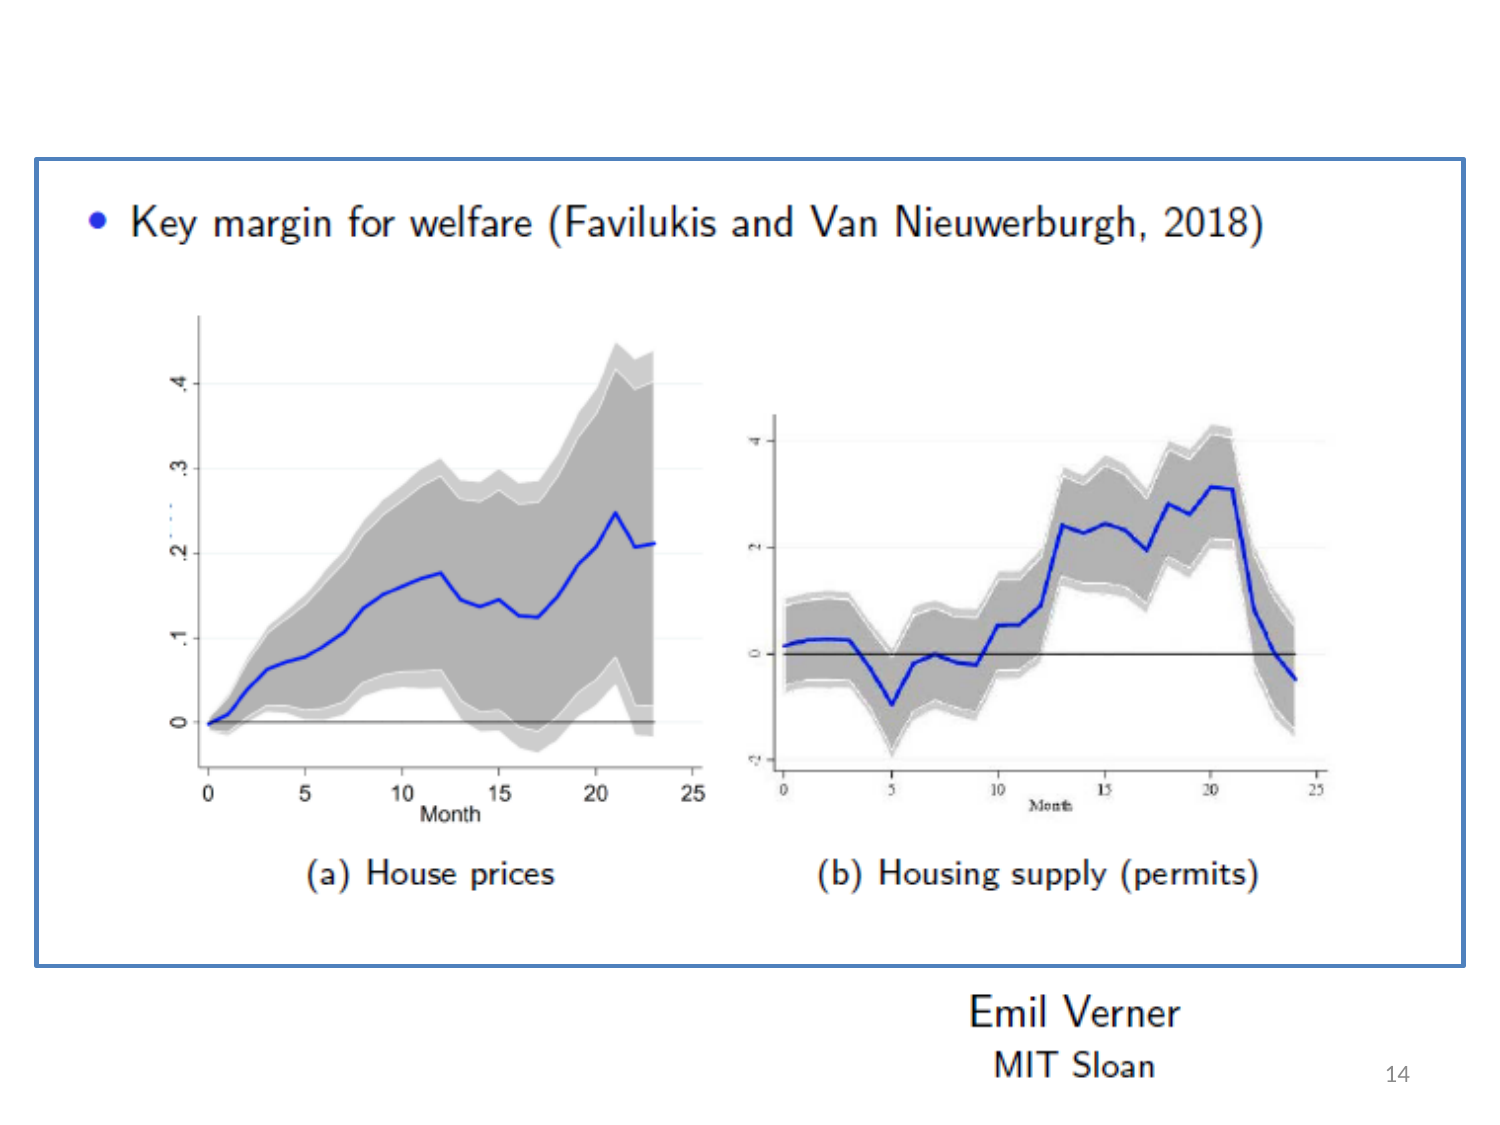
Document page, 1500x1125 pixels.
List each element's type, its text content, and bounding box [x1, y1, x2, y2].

slide_number 14 [1195, 1042, 1425, 1103]
picture [956, 989, 1194, 1097]
picture [38, 160, 1462, 965]
